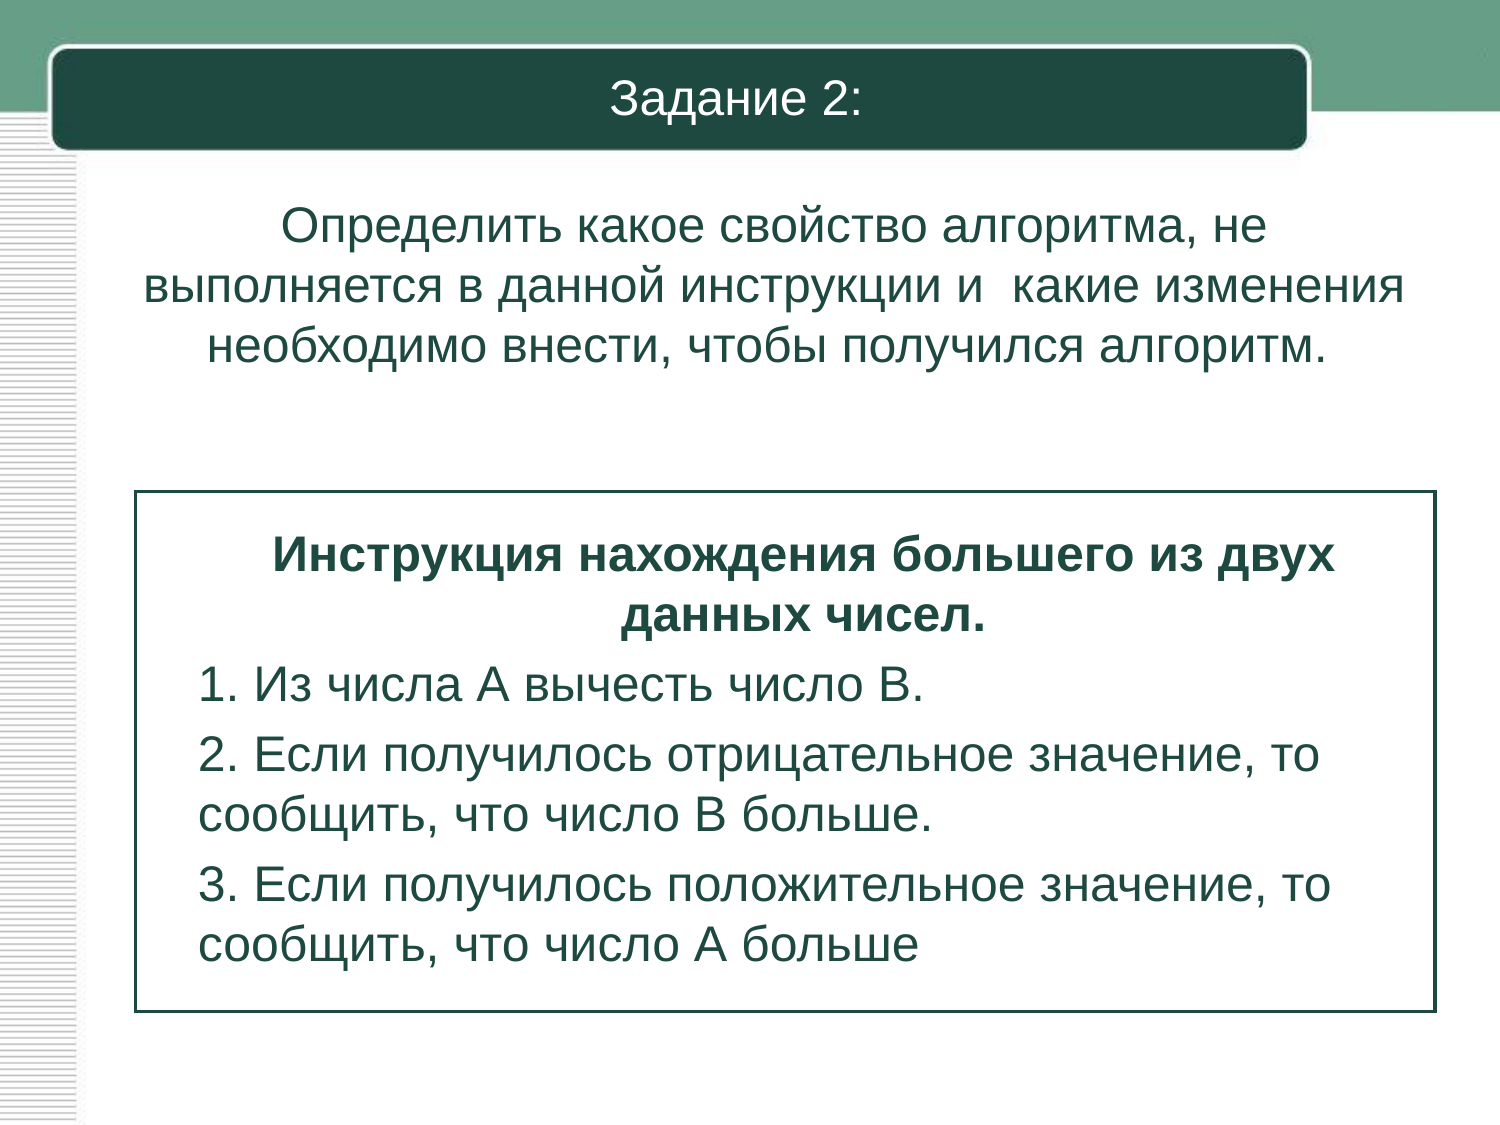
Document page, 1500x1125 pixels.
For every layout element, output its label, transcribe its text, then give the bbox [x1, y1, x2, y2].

picture [0, 0, 1500, 1125]
list Определить какое свойство алгоритма, не выполняется в данной инструкции и какие изменения необходимо внести, чтобы получился алгоритм. Инструкция нахождения большего из двух данных чисел. 1. Из числа А вычесть число В. 2. Если получилось отрицательное значение, то сообщить, что число В больше. 3. Если получилось положительное значение, то сообщить, что число А больше [123, 184, 1425, 1005]
title Задание 2: [138, 54, 1334, 138]
text_box [135, 491, 1436, 1012]
